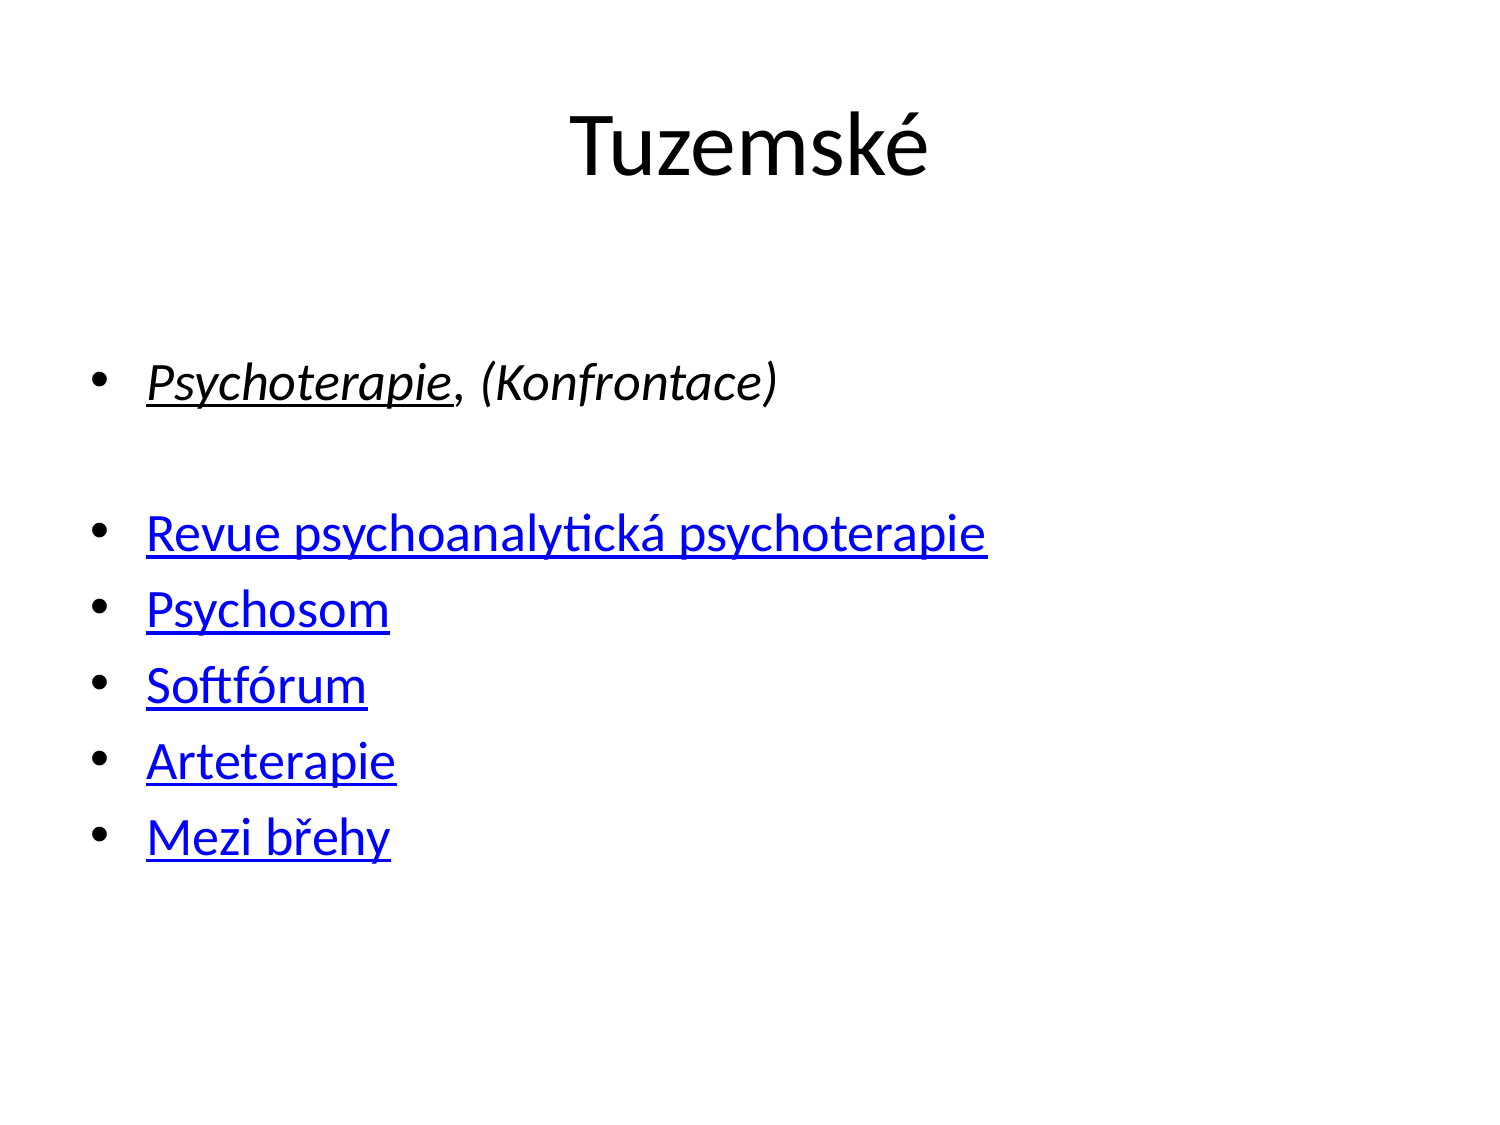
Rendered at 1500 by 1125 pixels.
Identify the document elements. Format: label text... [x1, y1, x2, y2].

title Tuzemské [75, 45, 1425, 233]
list Psychoterapie, (Konfrontace) Revue psychoanalytická psychoterapie Psychosom Softfórum Arteterapie Mezi břehy [75, 262, 1425, 1005]
